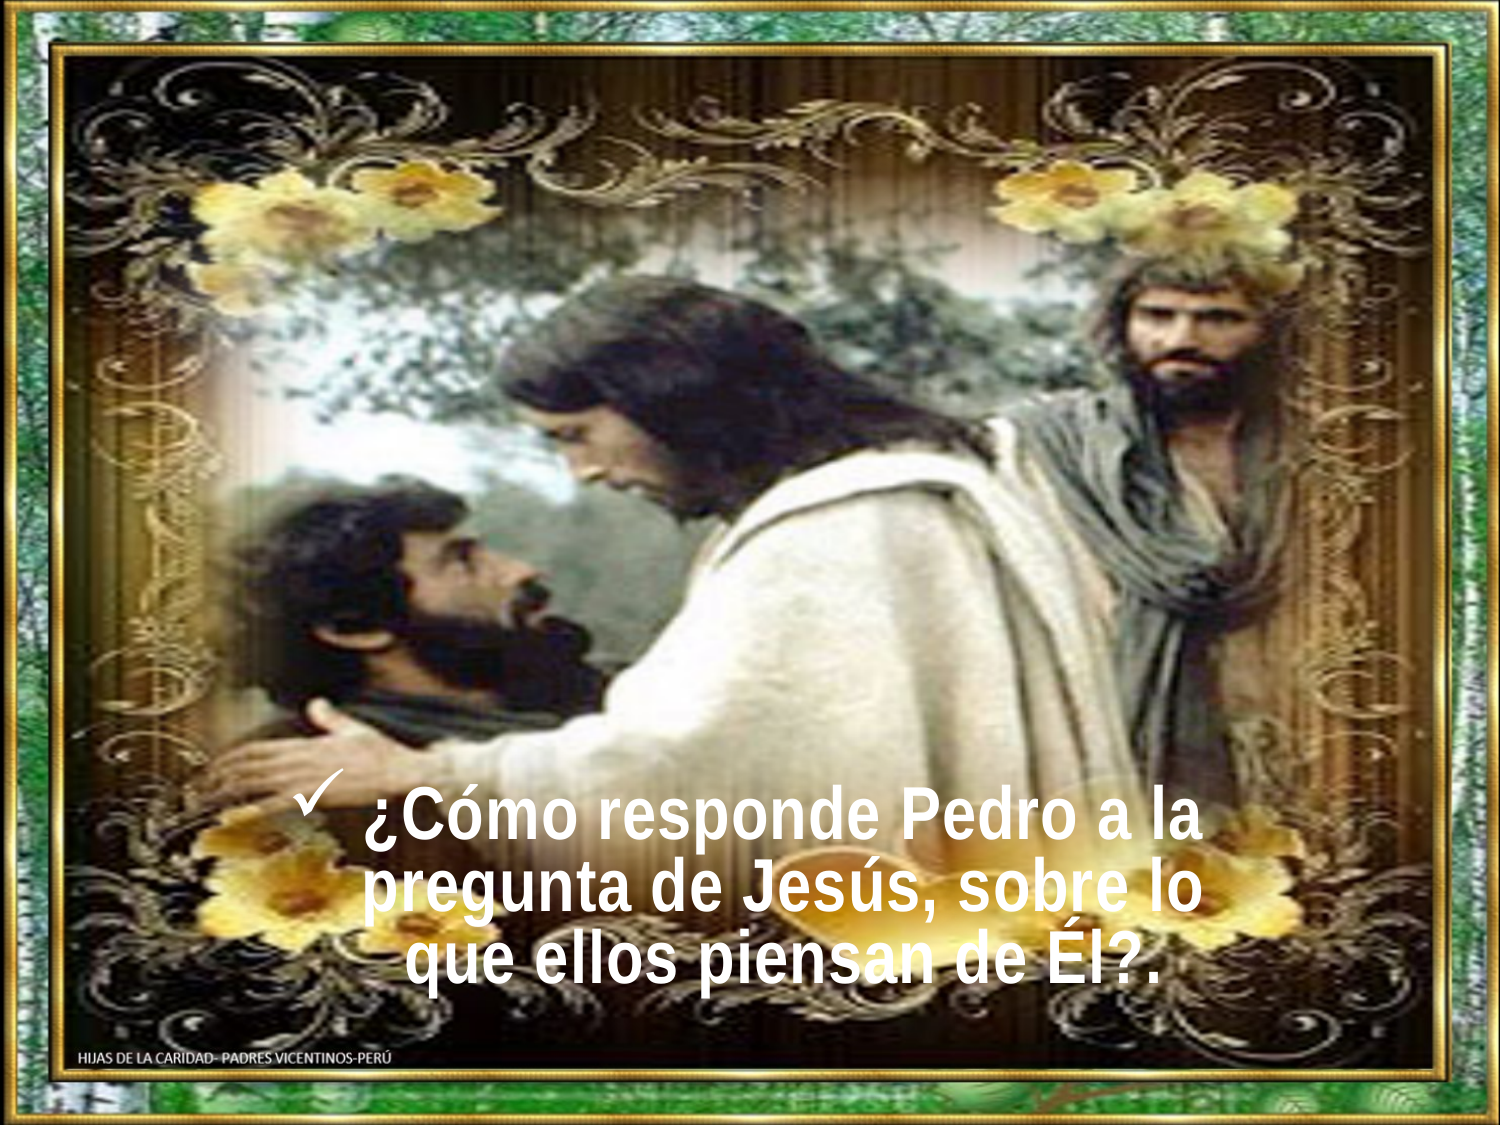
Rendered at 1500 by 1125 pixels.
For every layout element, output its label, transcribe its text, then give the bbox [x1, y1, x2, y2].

picture [0, 0, 1500, 1125]
text_box ¿Cómo responde Pedro a la pregunta de Jesús, sobre lo que ellos piensan de Él?. [225, 946, 1268, 982]
